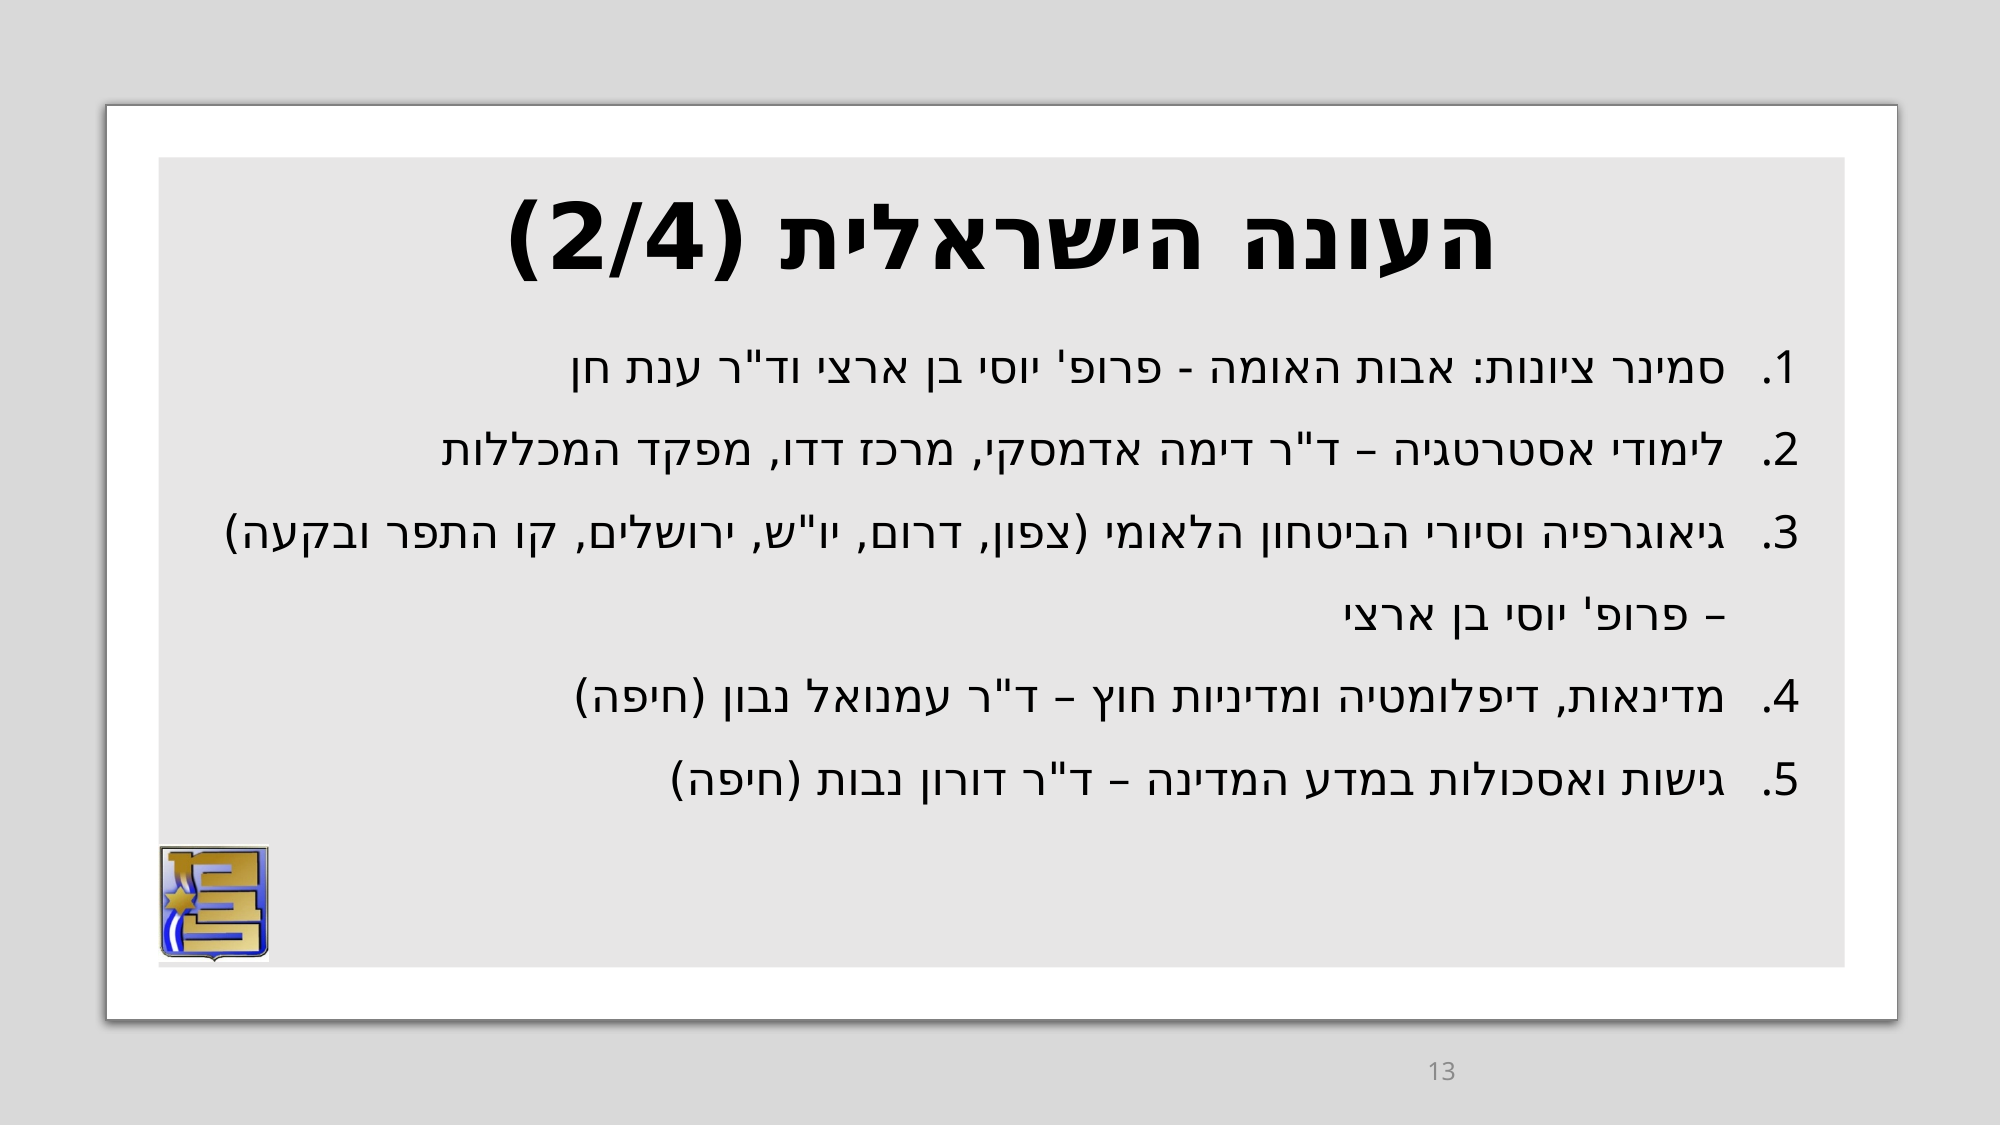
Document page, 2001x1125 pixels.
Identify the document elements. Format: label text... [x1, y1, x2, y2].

slide_number 13 [1412, 1042, 1863, 1103]
title העונה הישראלית (2/4) [211, 163, 1793, 302]
text_box [158, 156, 1846, 968]
text_box סמינר ציונות: אבות האומה - פרופ' יוסי בן ארצי וד"ר ענת חן לימודי אסטרטגיה – ד"ר דימה אדמסקי, מרכז דדו, מפקד המכללות גיאוגרפיה וסיורי הביטחון הלאומי (צפון, דרום, יו"ש, ירושלים, קו התפר ובקעה) – פרופ' יוסי בן ארצי מדינאות, דיפלומטיה ומדיניות חוץ – ד"ר עמנואל נבון (חיפה) גישות ואסכולות במדע המדינה – ד"ר דורון נבות (חיפה) [186, 302, 1817, 951]
text_box [105, 104, 1898, 1021]
text_box [0, 0, 2000, 1125]
picture [158, 844, 269, 962]
